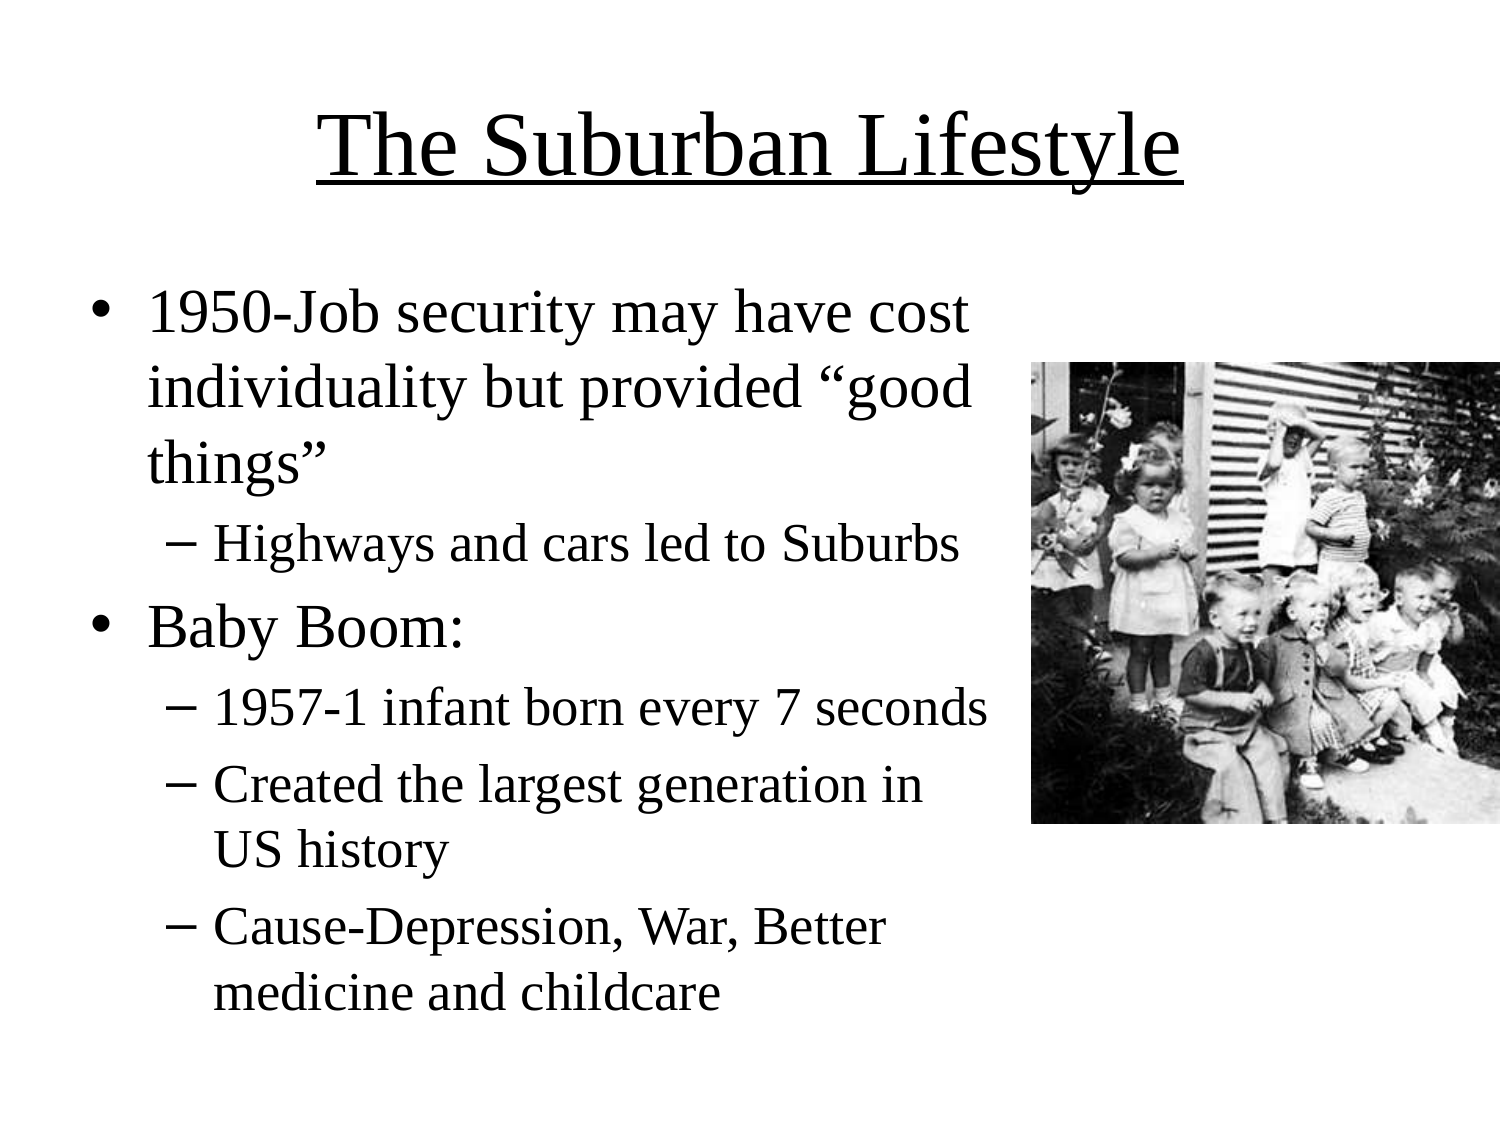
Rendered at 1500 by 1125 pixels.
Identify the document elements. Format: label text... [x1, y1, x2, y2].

title The Suburban Lifestyle [75, 45, 1425, 233]
picture [1030, 362, 1500, 824]
list 1950-Job security may have cost individuality but provided “good things” Highways and cars led to Suburbs Baby Boom: 1957-1 infant born every 7 seconds Created the largest generation in US history Cause-Depression, War, Better medicine and childcare [75, 262, 1013, 1088]
